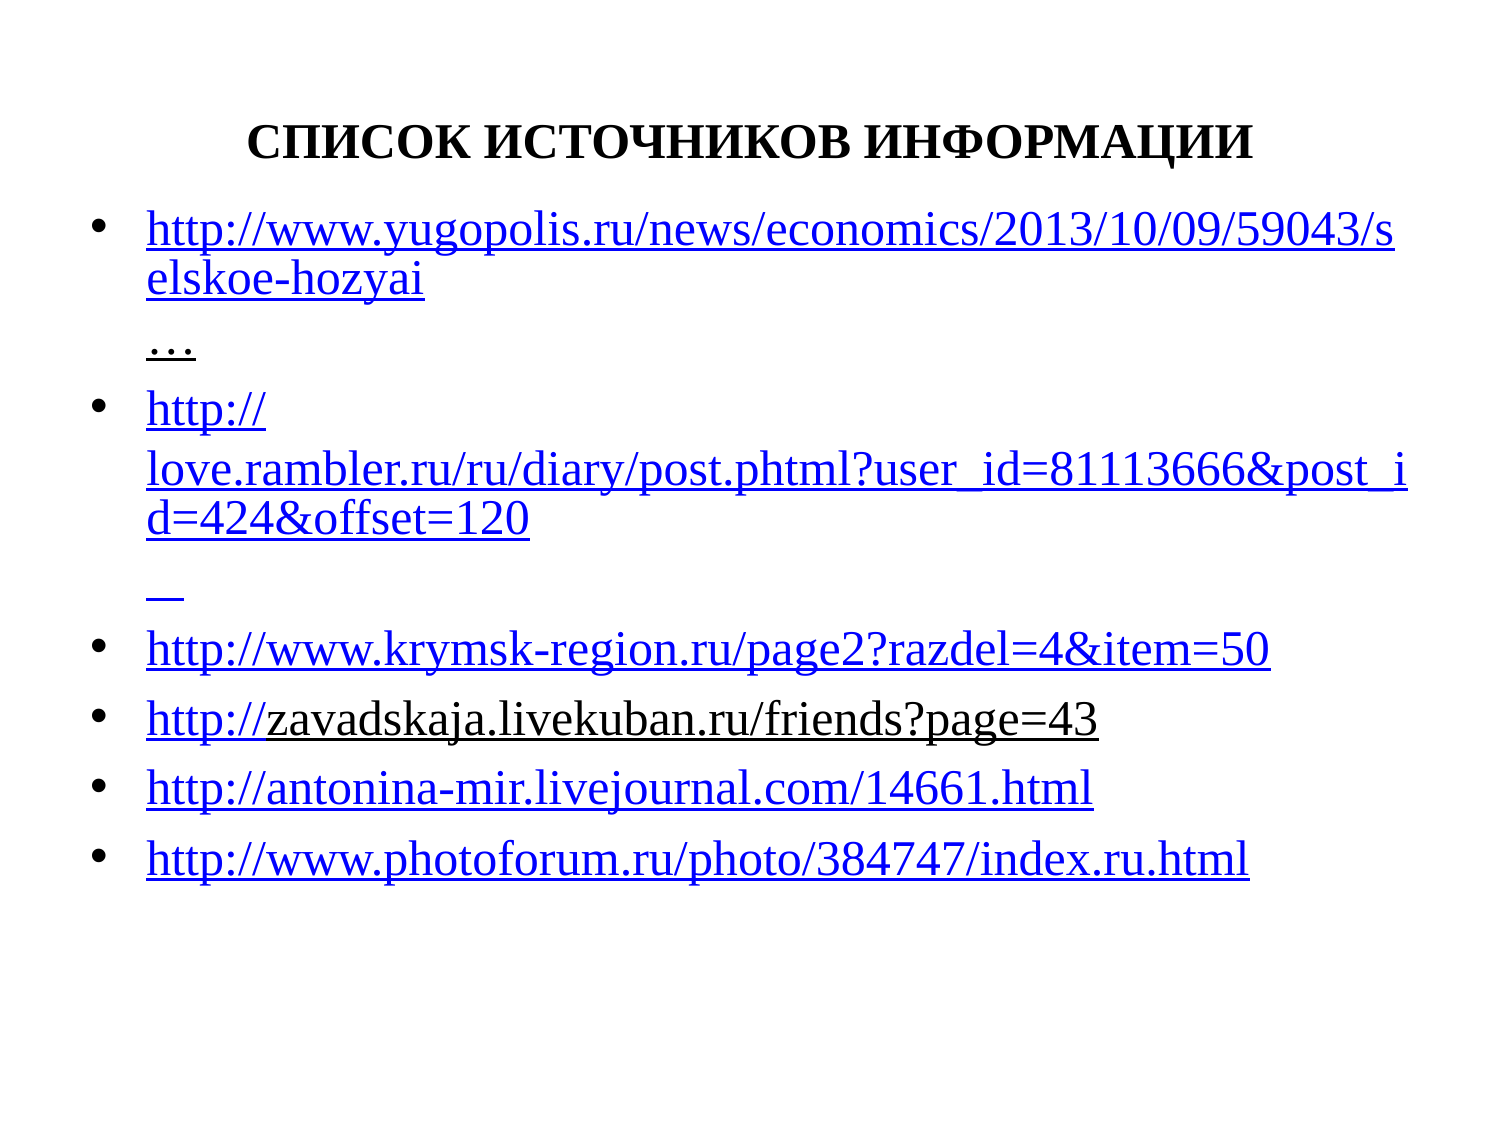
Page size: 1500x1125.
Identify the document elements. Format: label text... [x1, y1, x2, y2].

list http://www.yugopolis.ru/news/economics/2013/10/09/59043/selskoe-hozyai… http://love.rambler.ru/ru/diary/post.phtml?user_id=81113666&post_id=424&offset=120 http://www.krymsk-region.ru/page2?razdel=4&item=50 http://zavadskaja.livekuban.ru/friends?page=43 http://antonina-mir.livejournal.com/14661.html http://www.photoforum.ru/photo/384747/index.ru.html [75, 187, 1425, 1005]
title СПИСОК ИСТОЧНИКОВ ИНФОРМАЦИИ [75, 45, 1425, 187]
